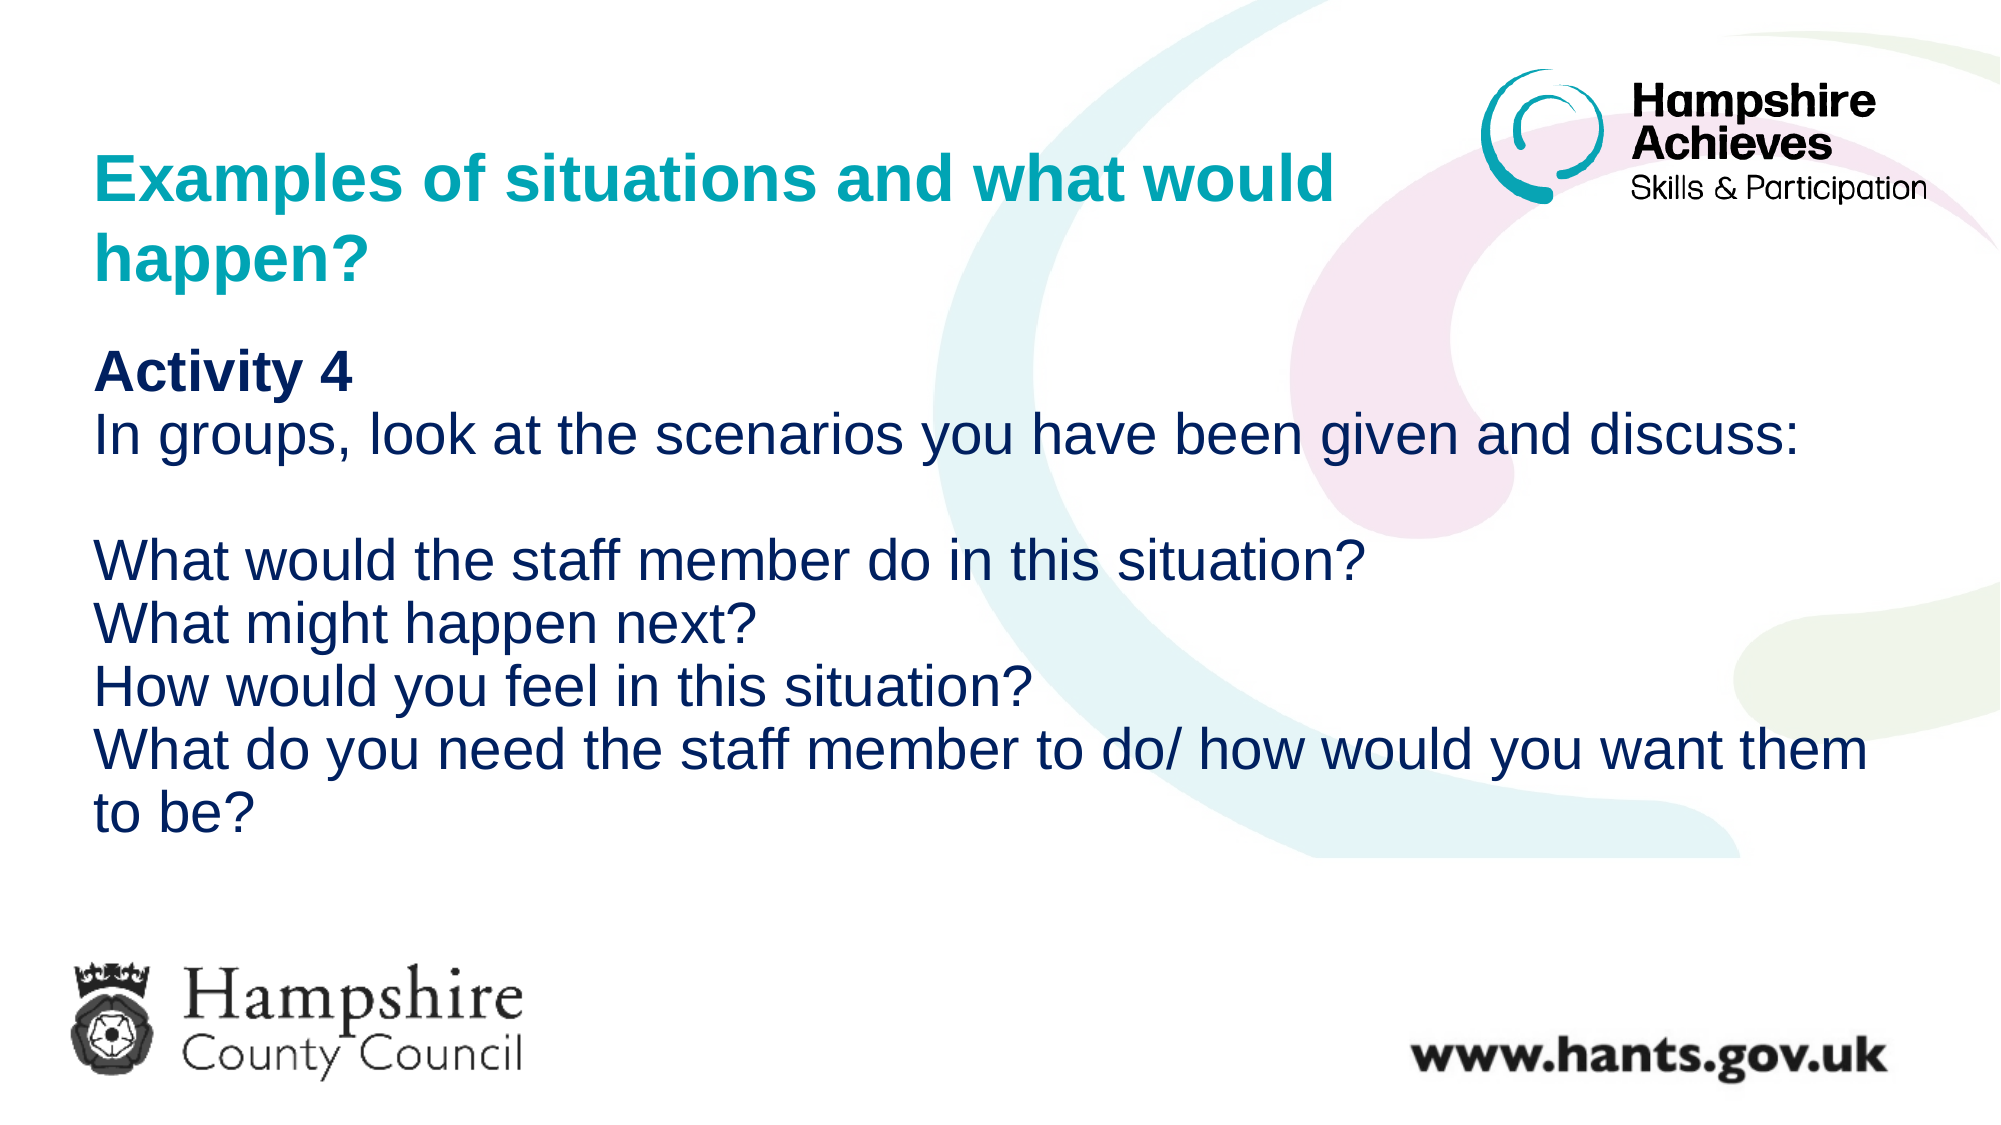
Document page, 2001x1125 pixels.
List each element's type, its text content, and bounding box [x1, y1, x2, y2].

text_box Examples of situations and what would happen? [78, 127, 1412, 303]
picture [1481, 69, 1926, 205]
text_box Activity 4 In groups, look at the scenarios you have been given and discuss: What would the staff member do in this situation? What might happen next? How would you feel in this situation? What do you need the staff member to do/ how would you want them to be? [78, 333, 1949, 853]
